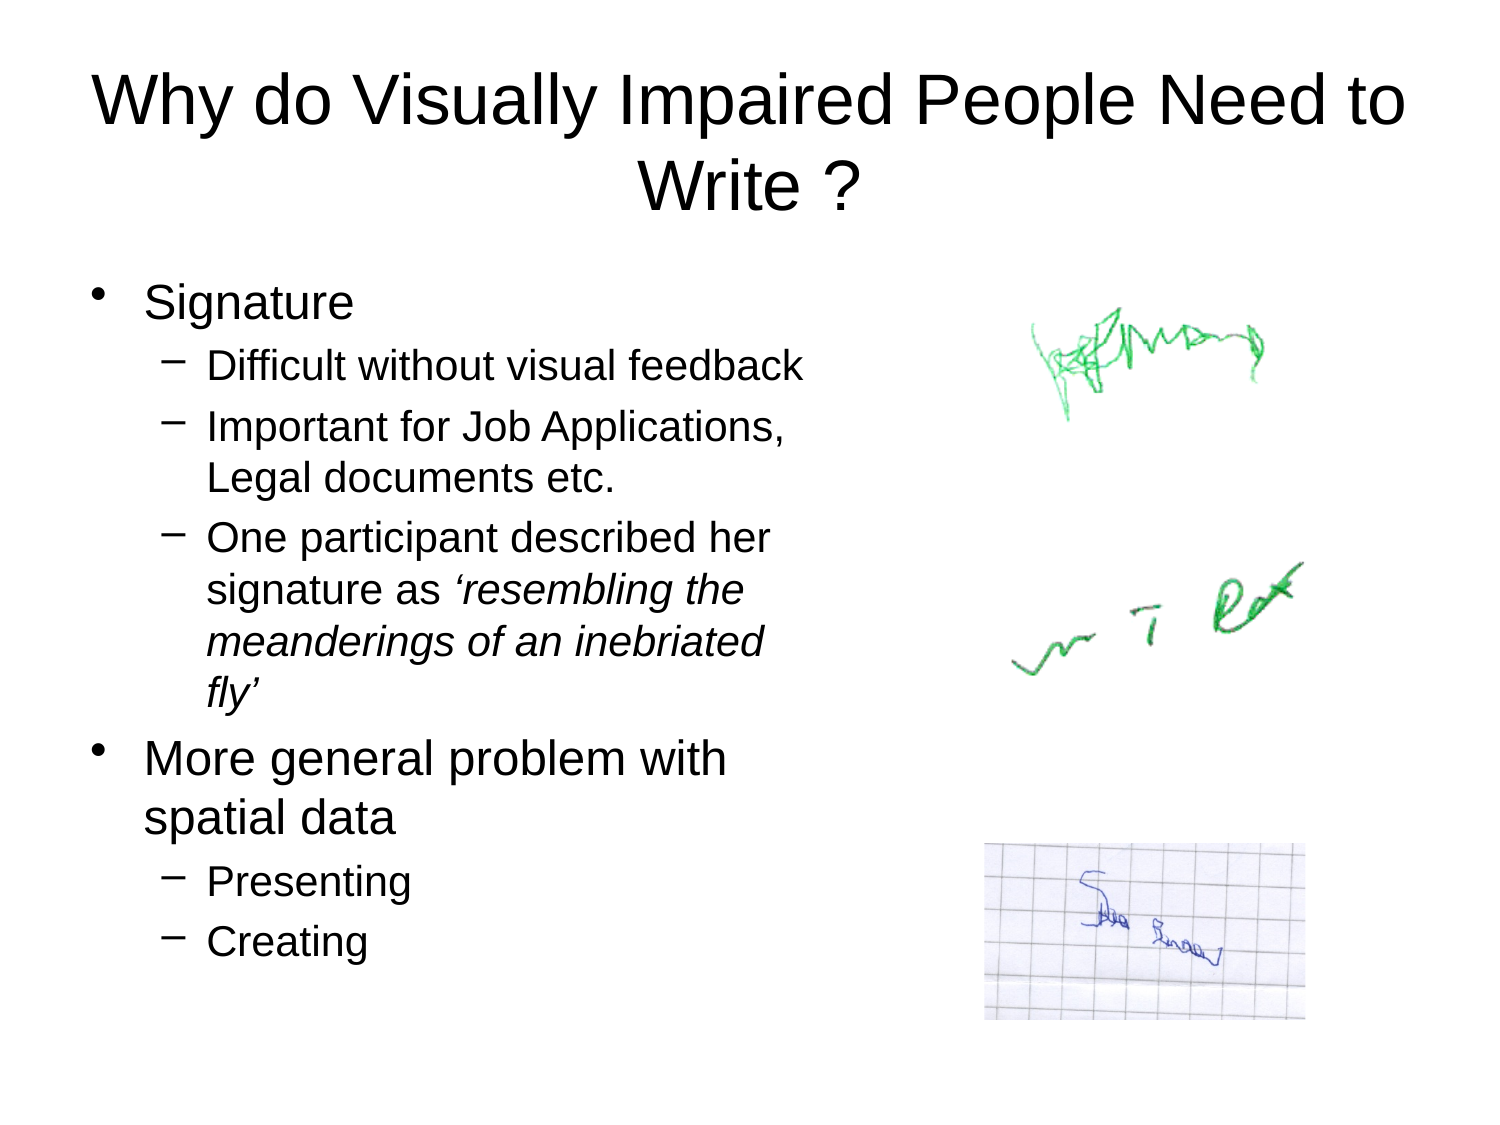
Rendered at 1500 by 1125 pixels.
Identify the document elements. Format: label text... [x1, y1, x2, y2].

list Signature Difficult without visual feedback Important for Job Applications, Legal documents etc. One participant described her signature as ‘resembling the meanderings of an inebriated fly’ More general problem with spatial data Presenting Creating [74, 262, 821, 1020]
title Why do Visually Impaired People Need to Write ? [74, 44, 1426, 233]
picture [984, 257, 1307, 439]
picture [984, 527, 1332, 703]
picture [984, 843, 1306, 1020]
